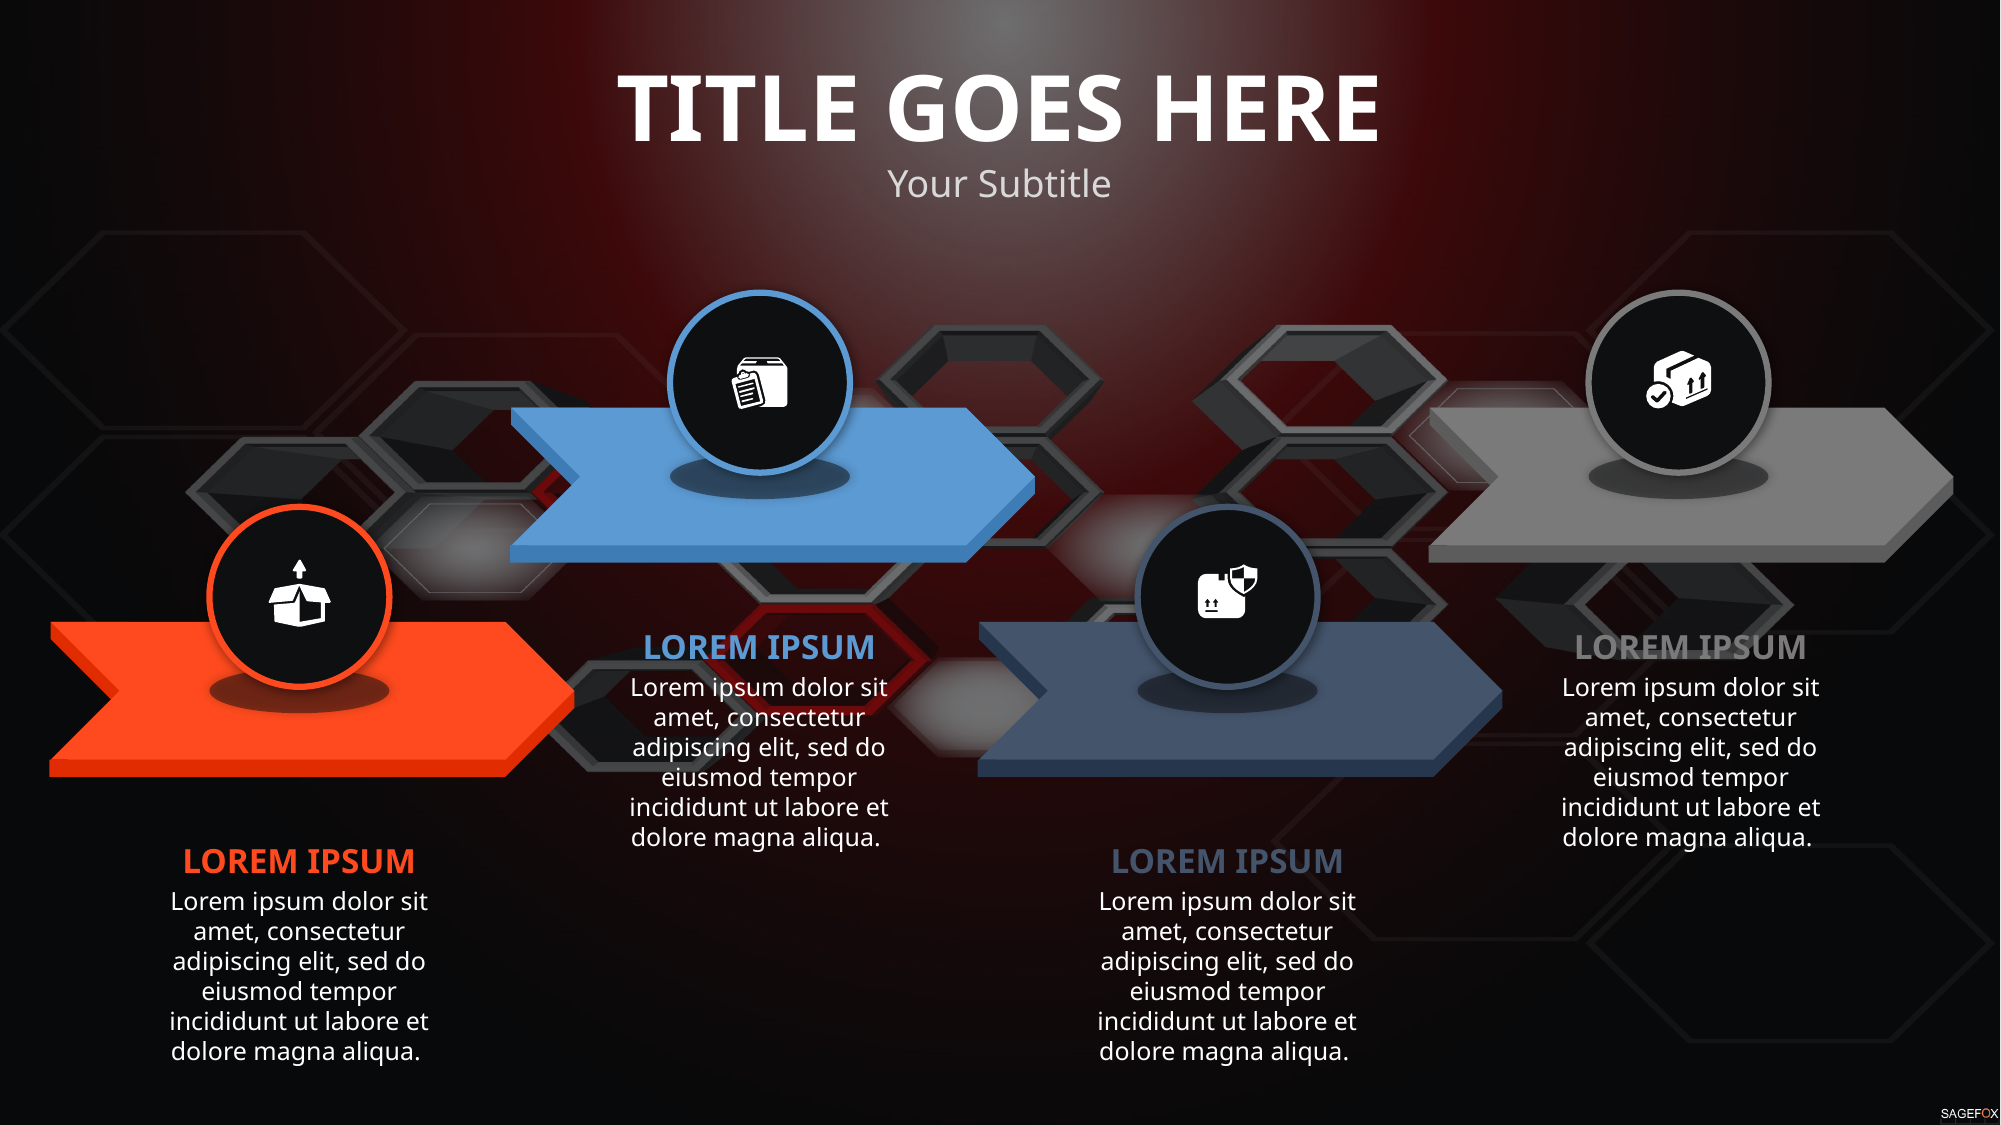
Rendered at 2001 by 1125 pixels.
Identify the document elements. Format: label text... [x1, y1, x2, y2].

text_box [669, 292, 850, 499]
text_box LOREM IPSUM Lorem ipsum dolor sit amet, consectetur adipiscing elit, sed do eiusmod tempor incididunt ut labore et dolore magna aliqua. [586, 619, 932, 859]
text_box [509, 407, 1035, 563]
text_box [1137, 506, 1318, 714]
text_box LOREM IPSUM Lorem ipsum dolor sit amet, consectetur adipiscing elit, sed do eiusmod tempor incididunt ut labore et dolore magna aliqua. [126, 833, 472, 1073]
text_box LOREM IPSUM Lorem ipsum dolor sit amet, consectetur adipiscing elit, sed do eiusmod tempor incididunt ut labore et dolore magna aliqua. [1055, 833, 1401, 1073]
text_box LOREM IPSUM Lorem ipsum dolor sit amet, consectetur adipiscing elit, sed do eiusmod tempor incididunt ut labore et dolore magna aliqua. [1518, 618, 1864, 859]
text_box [209, 506, 390, 714]
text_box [977, 621, 1503, 777]
picture [0, 0, 2001, 1125]
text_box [1428, 407, 1954, 563]
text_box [49, 621, 575, 777]
text_box TITLE GOES HERE Your Subtitle [548, 42, 1452, 212]
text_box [1588, 292, 1769, 499]
